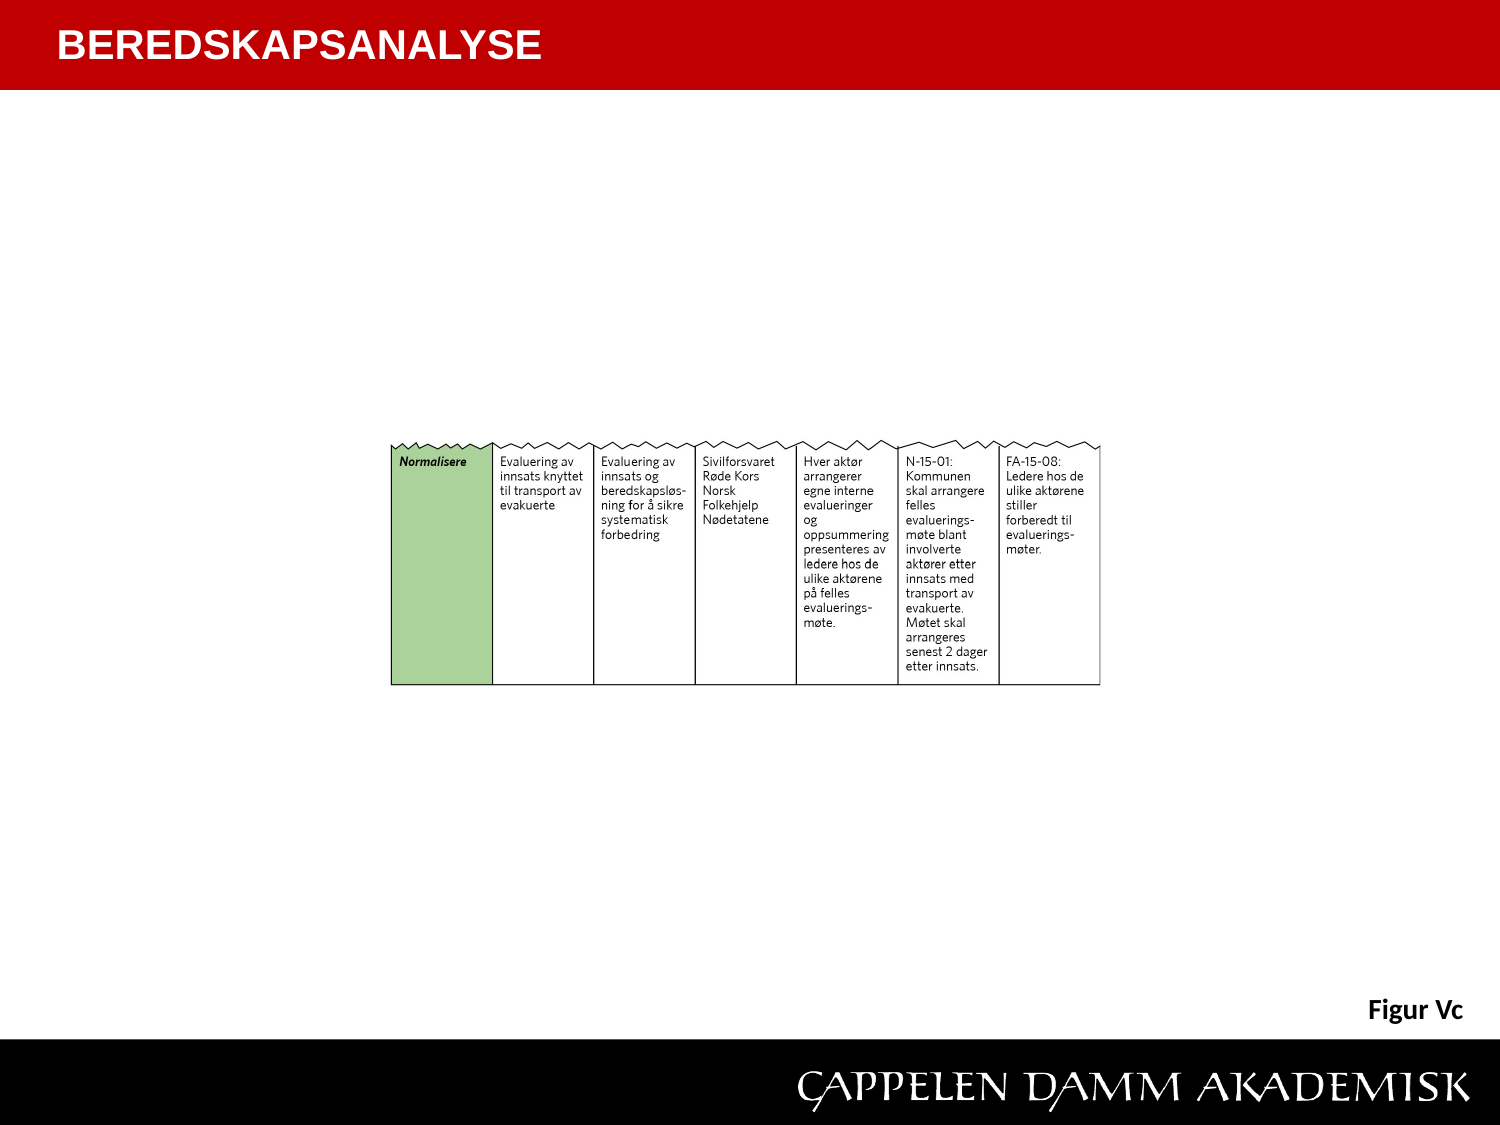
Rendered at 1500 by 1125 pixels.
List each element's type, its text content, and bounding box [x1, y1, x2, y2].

picture [797, 1070, 1471, 1113]
text_box Figur Vc [1296, 983, 1479, 1033]
picture [390, 433, 1110, 692]
